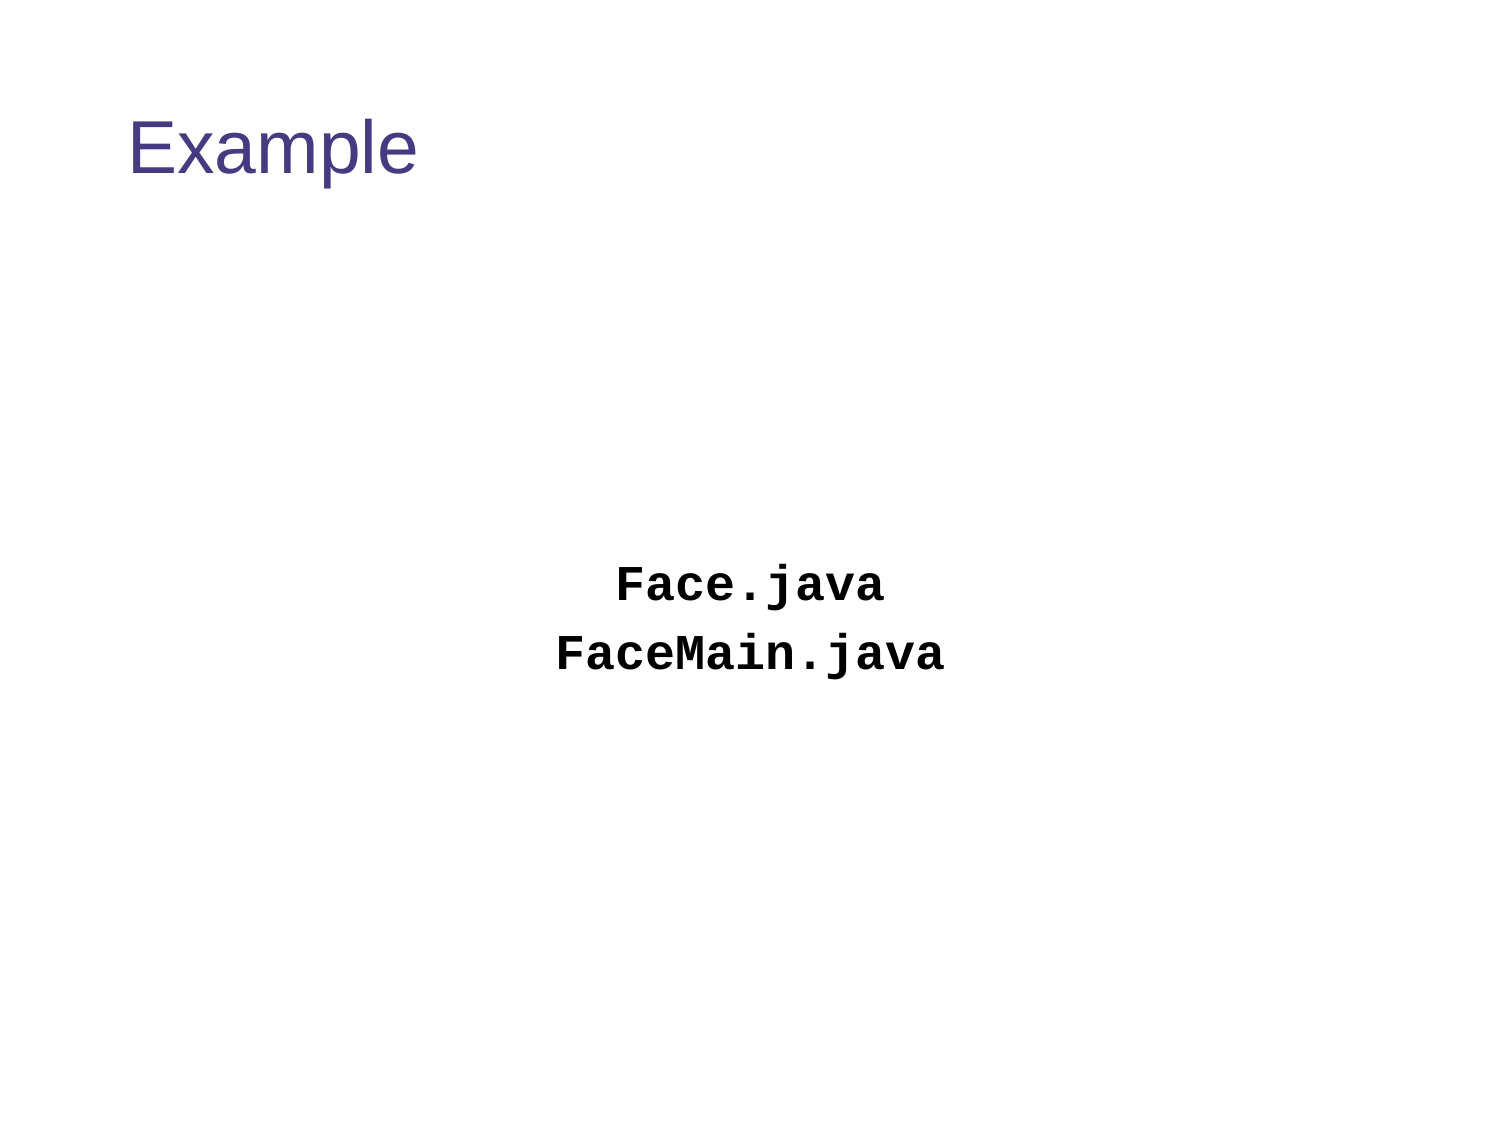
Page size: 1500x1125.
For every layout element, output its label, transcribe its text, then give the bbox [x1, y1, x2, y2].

list Face.java FaceMain.java [112, 262, 1388, 1000]
title Example [112, 50, 1388, 238]
